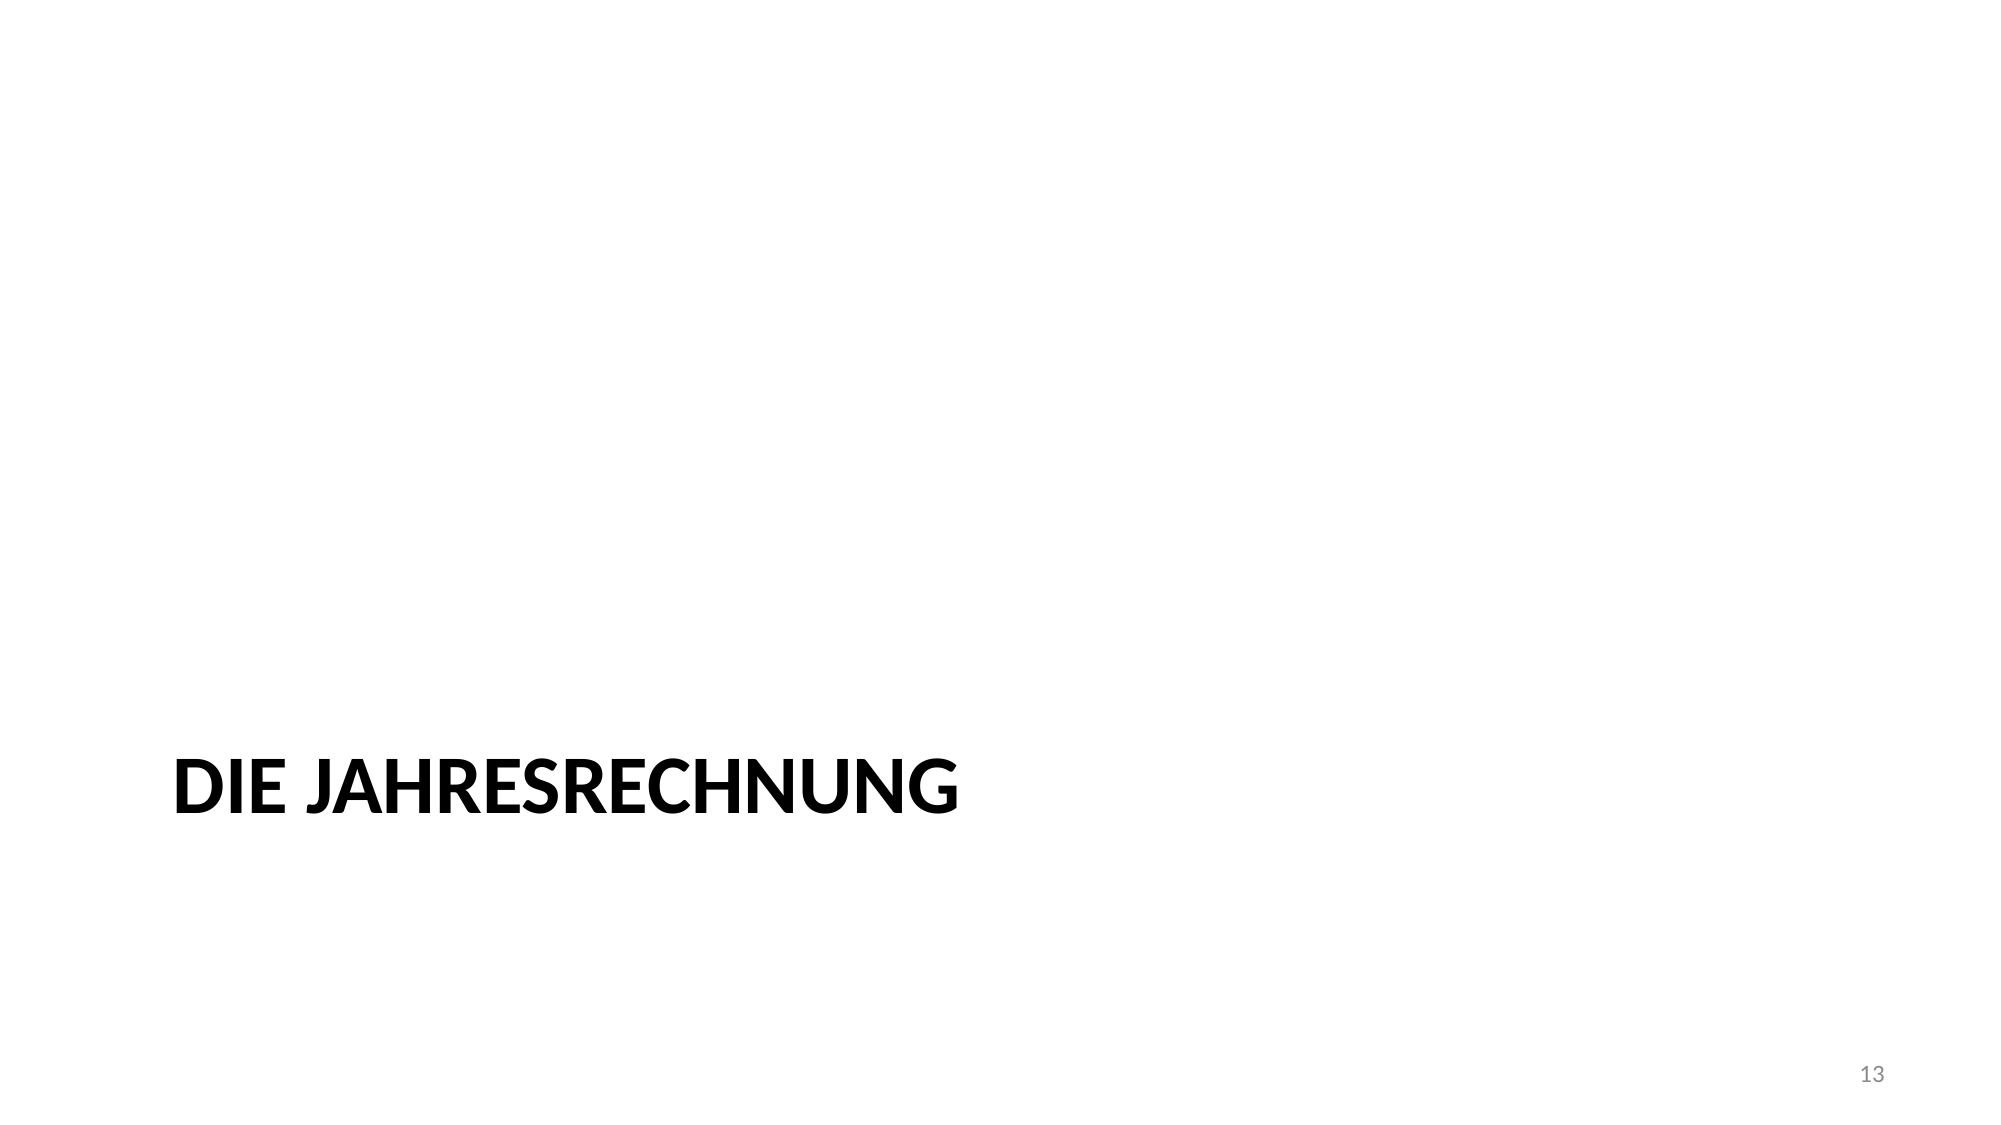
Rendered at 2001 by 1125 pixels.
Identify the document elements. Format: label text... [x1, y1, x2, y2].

slide_number 13 [1433, 1042, 1900, 1103]
title Die jahresrechnung [157, 722, 1858, 947]
